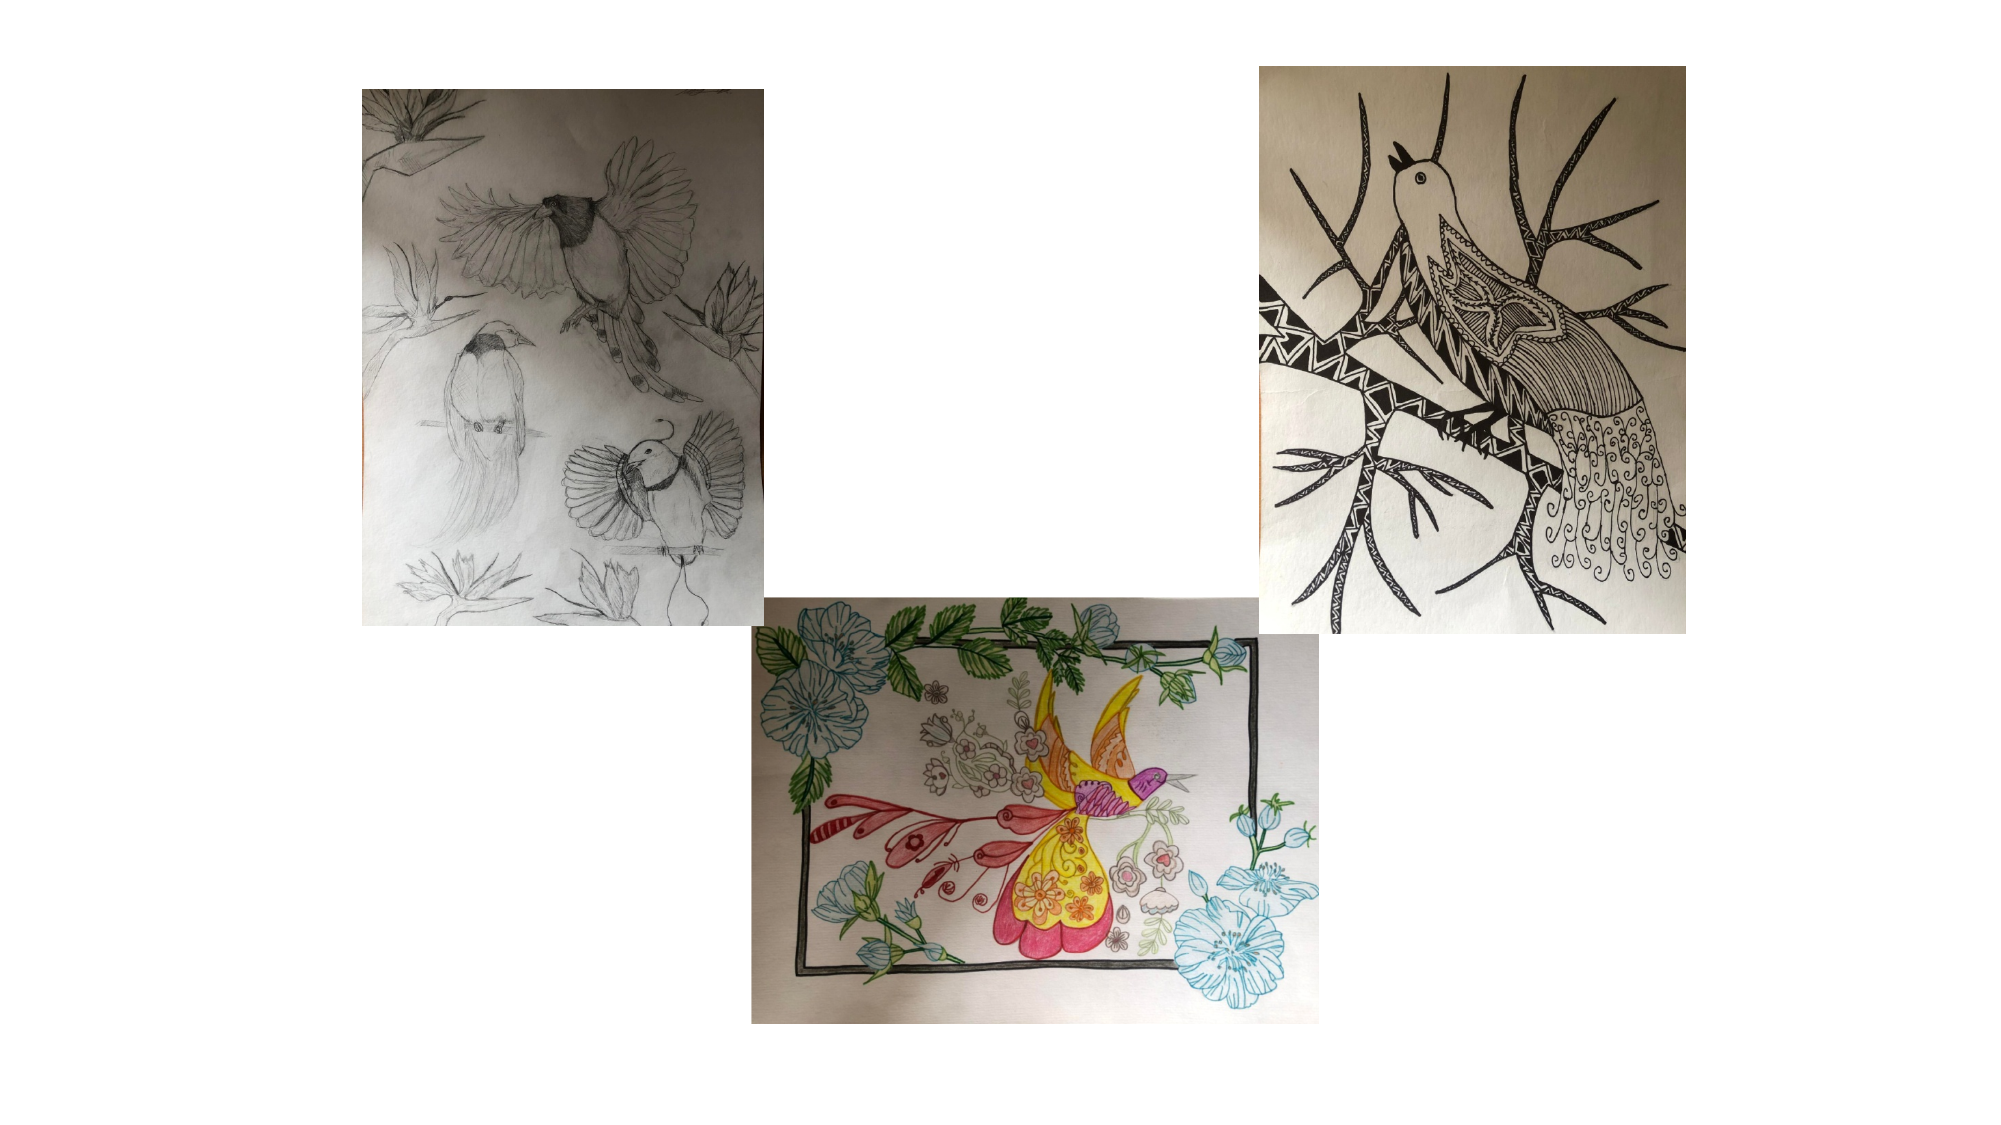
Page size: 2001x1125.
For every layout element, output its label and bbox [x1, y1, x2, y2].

picture [362, 66, 1686, 1095]
